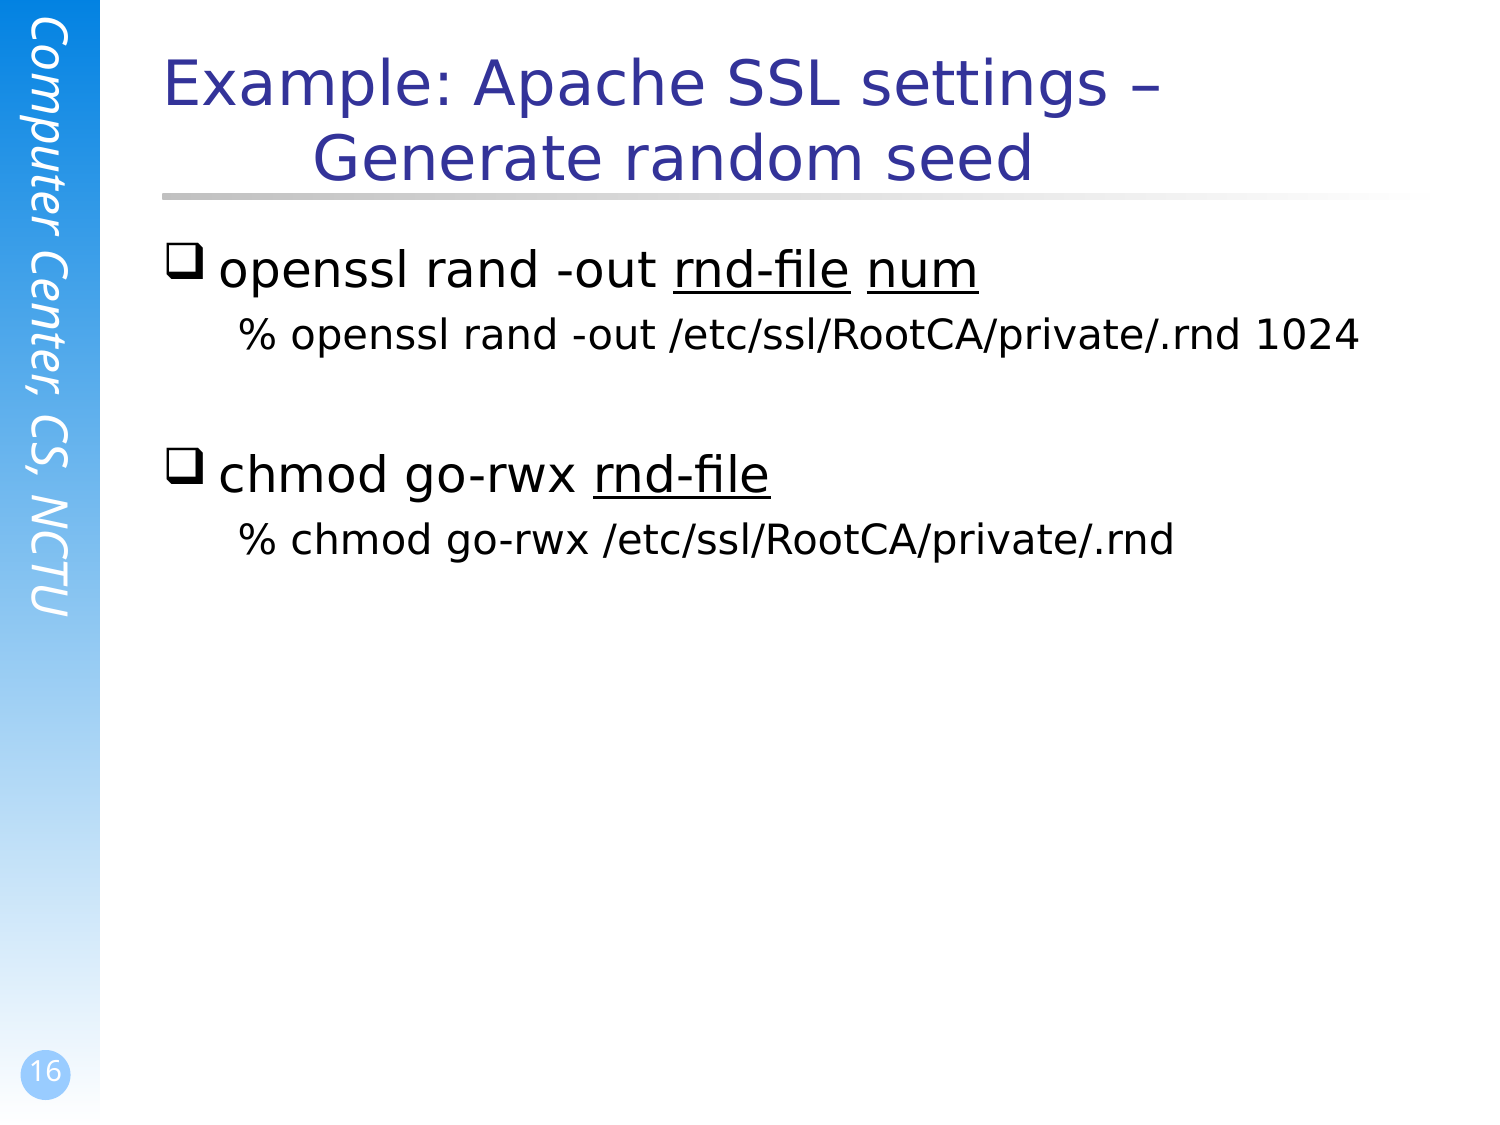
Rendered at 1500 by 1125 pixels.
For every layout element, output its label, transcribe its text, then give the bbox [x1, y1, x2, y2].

list openssl rand -out rnd-file num % openssl rand -out /etc/ssl/RootCA/private/.rnd 1024 chmod go-rwx rnd-file % chmod go-rwx /etc/ssl/RootCA/private/.rnd [162, 237, 1438, 1000]
title Example: Apache SSL settings – Generate random seed [162, 42, 1438, 231]
